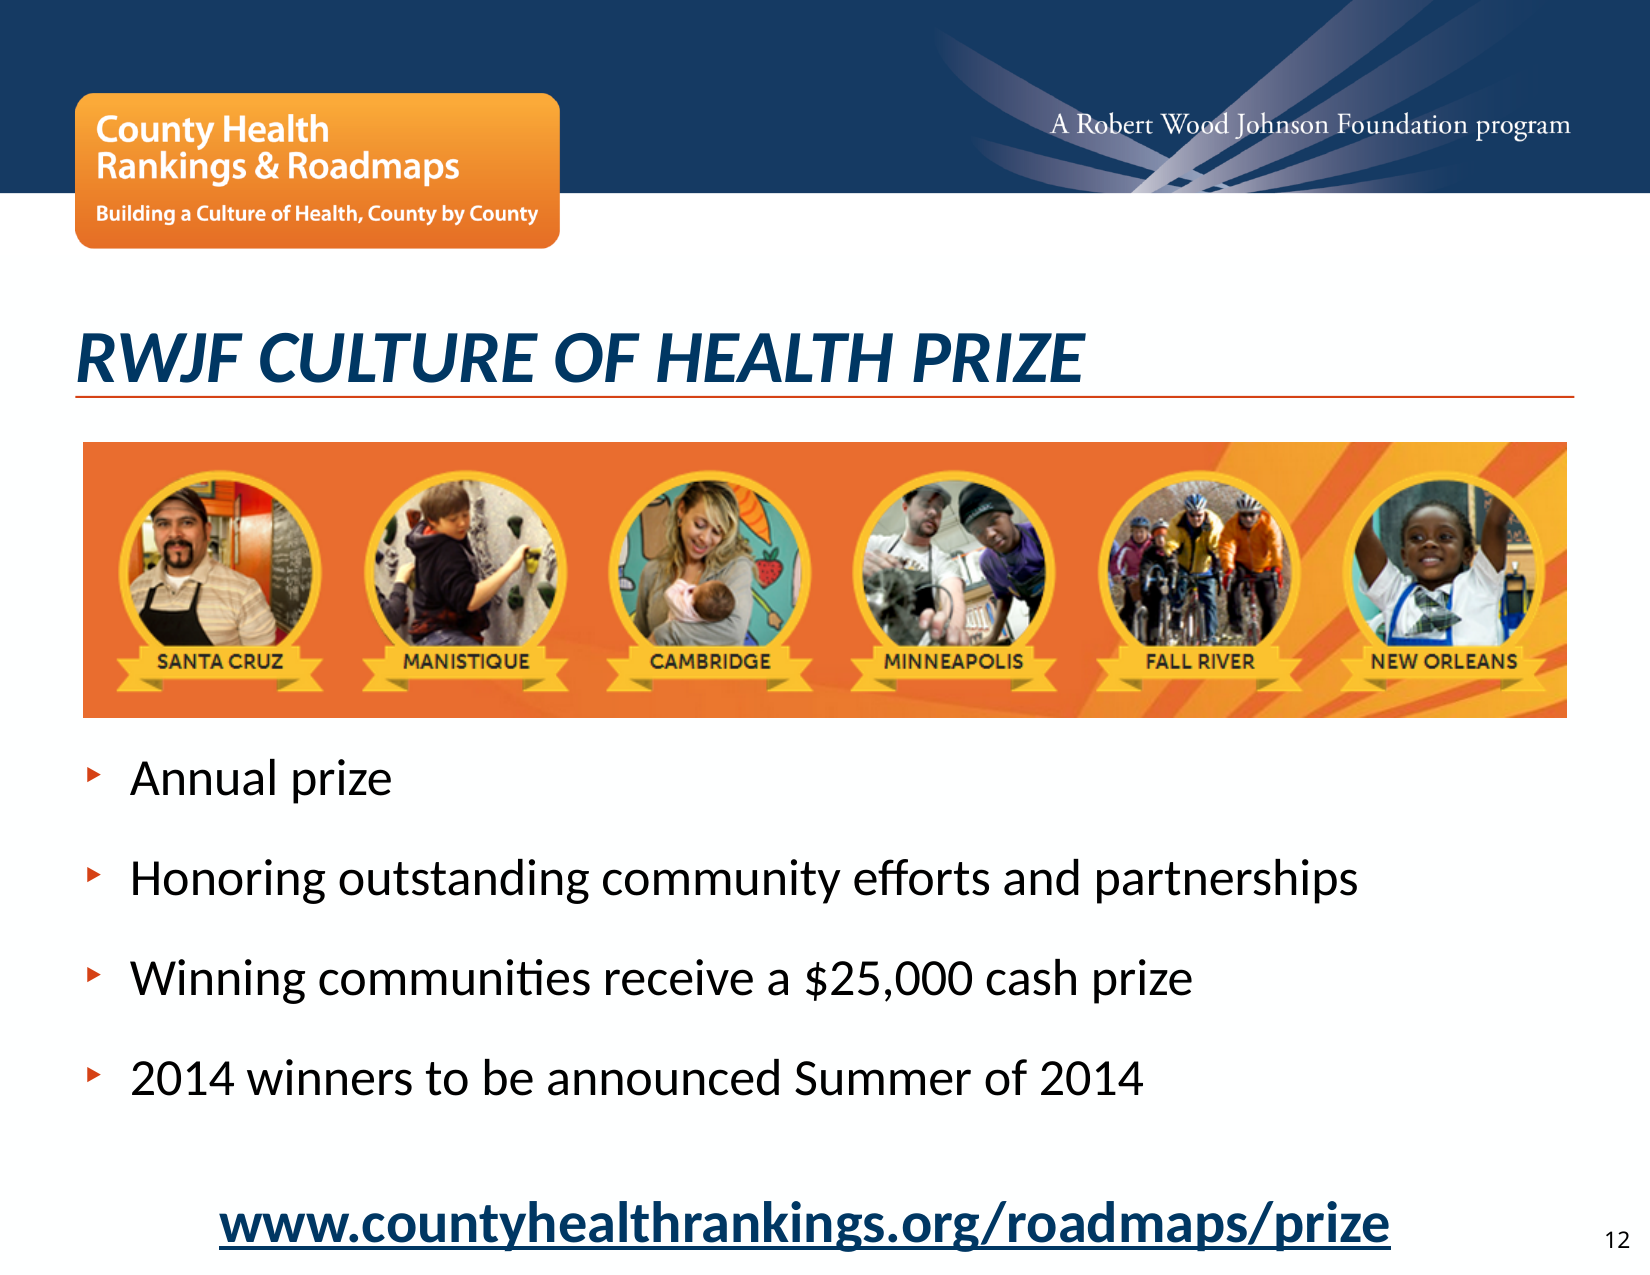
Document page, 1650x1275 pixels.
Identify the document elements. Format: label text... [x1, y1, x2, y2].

text_box www.countyhealthrankings.org/roadmaps/prize [82, 1155, 1568, 1254]
text_box Annual prize Honoring outstanding community efforts and partnerships Winning communities receive a $25,000 cash prize 2014 winners to be announced Summer of 2014 [68, 736, 1567, 948]
title RWJF Culture of health prize [74, 295, 1575, 398]
picture [0, 0, 1650, 255]
picture [82, 441, 1567, 718]
